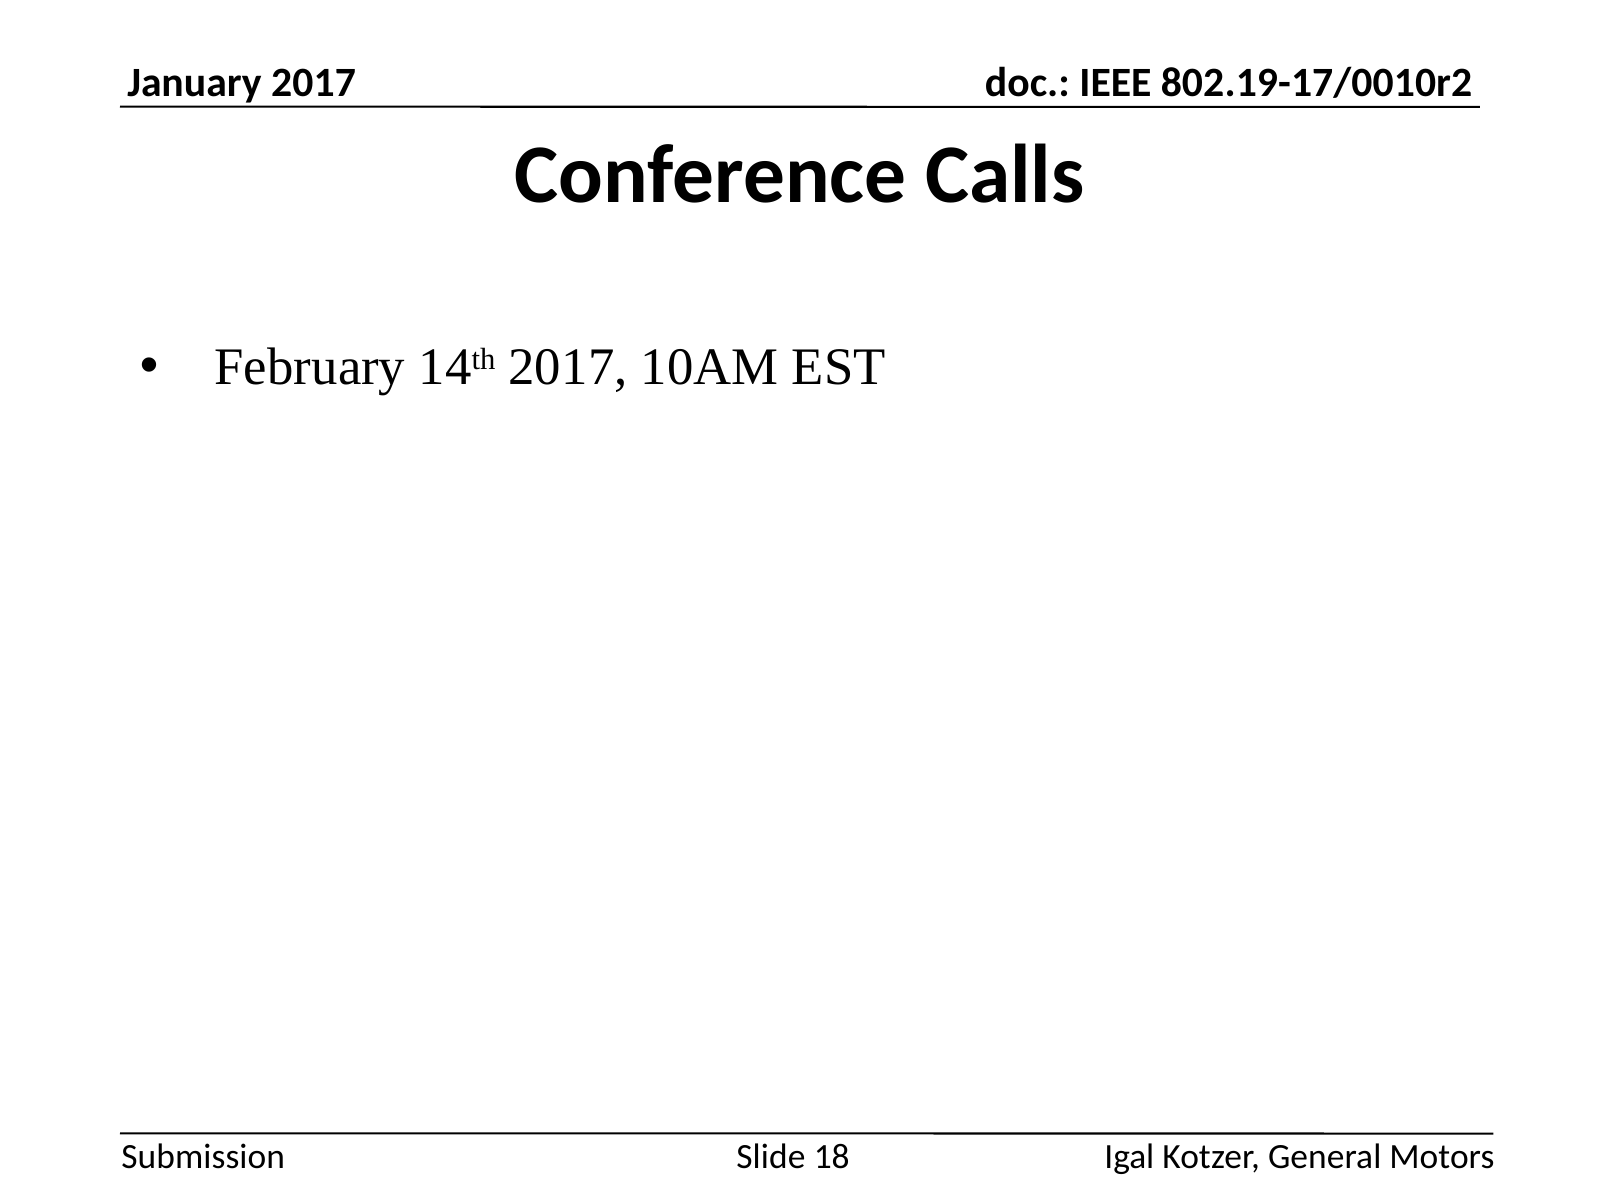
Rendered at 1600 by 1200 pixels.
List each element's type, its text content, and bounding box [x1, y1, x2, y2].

text_box February 14th 2017, 10AM EST [124, 324, 1550, 403]
slide_number Slide 18 [733, 1132, 854, 1197]
footer Igal Kotzer, General Motors [937, 1132, 1495, 1177]
